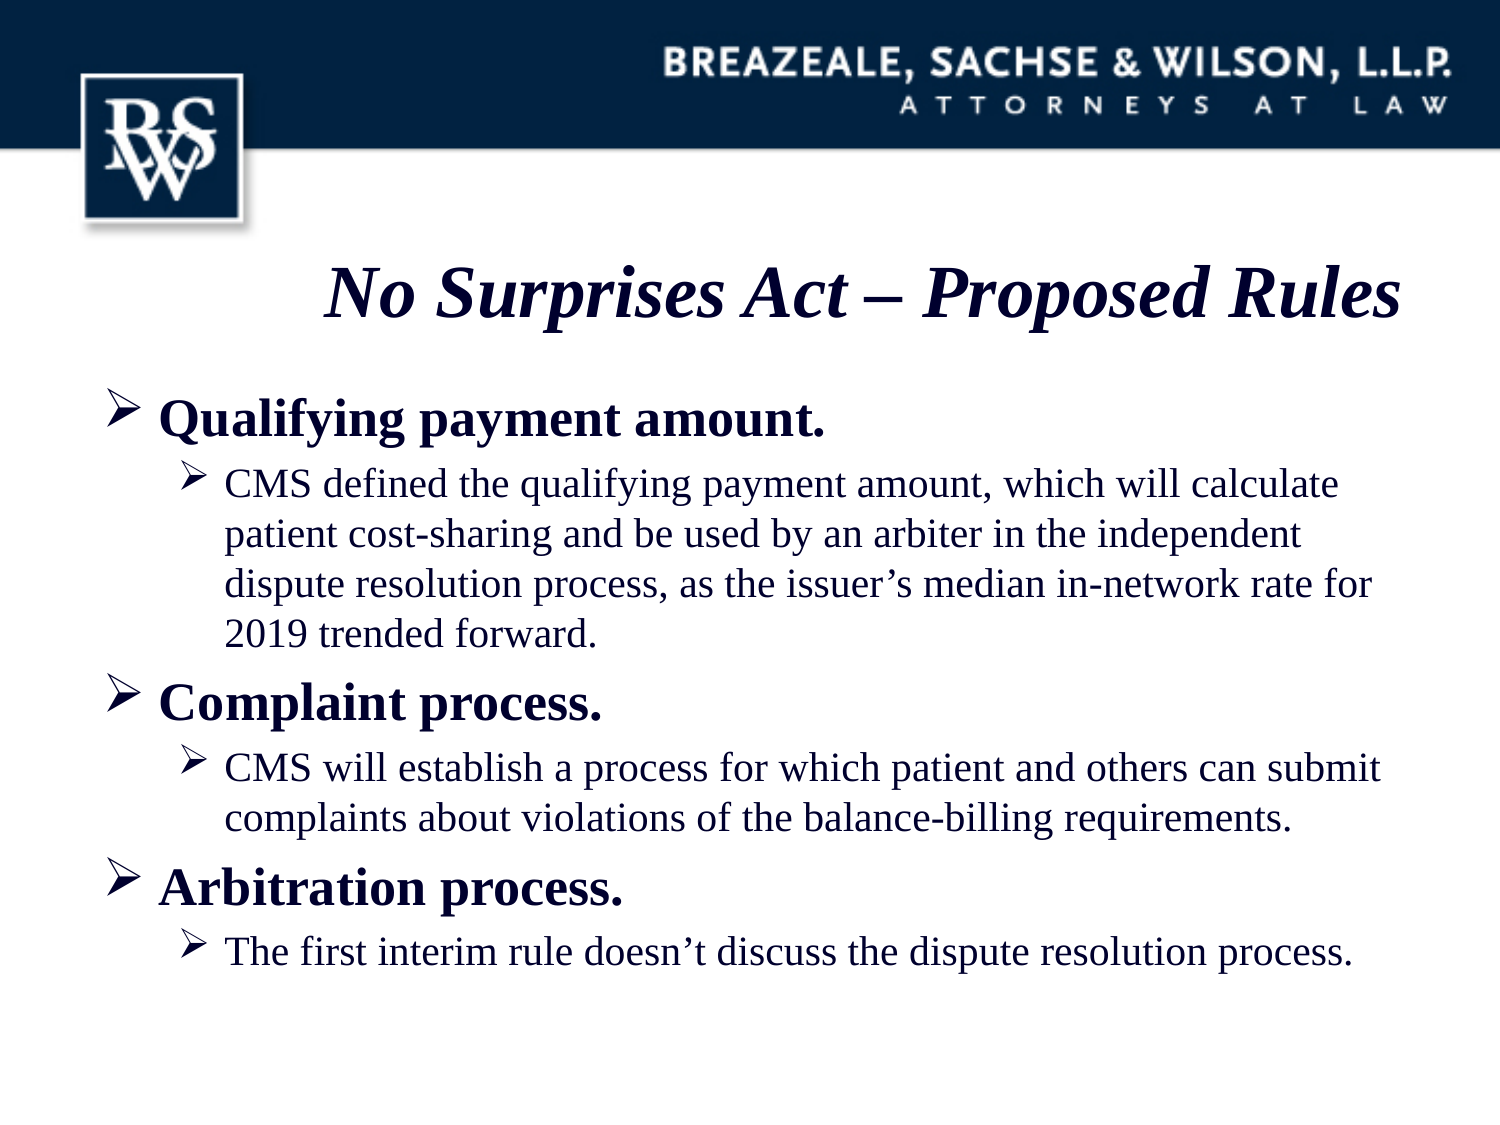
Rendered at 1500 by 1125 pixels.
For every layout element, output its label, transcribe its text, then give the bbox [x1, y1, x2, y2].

title No Surprises Act – Proposed Rules [87, 224, 1438, 350]
list Qualifying payment amount. CMS defined the qualifying payment amount, which will calculate patient cost-sharing and be used by an arbiter in the independent dispute resolution process, as the issuer’s median in-network rate for 2019 trended forward. Complaint process. CMS will establish a process for which patient and others can submit complaints about violations of the balance-billing requirements. Arbitration process. The first interim rule doesn’t discuss the dispute resolution process. [87, 375, 1438, 1025]
picture [0, 0, 1500, 1125]
